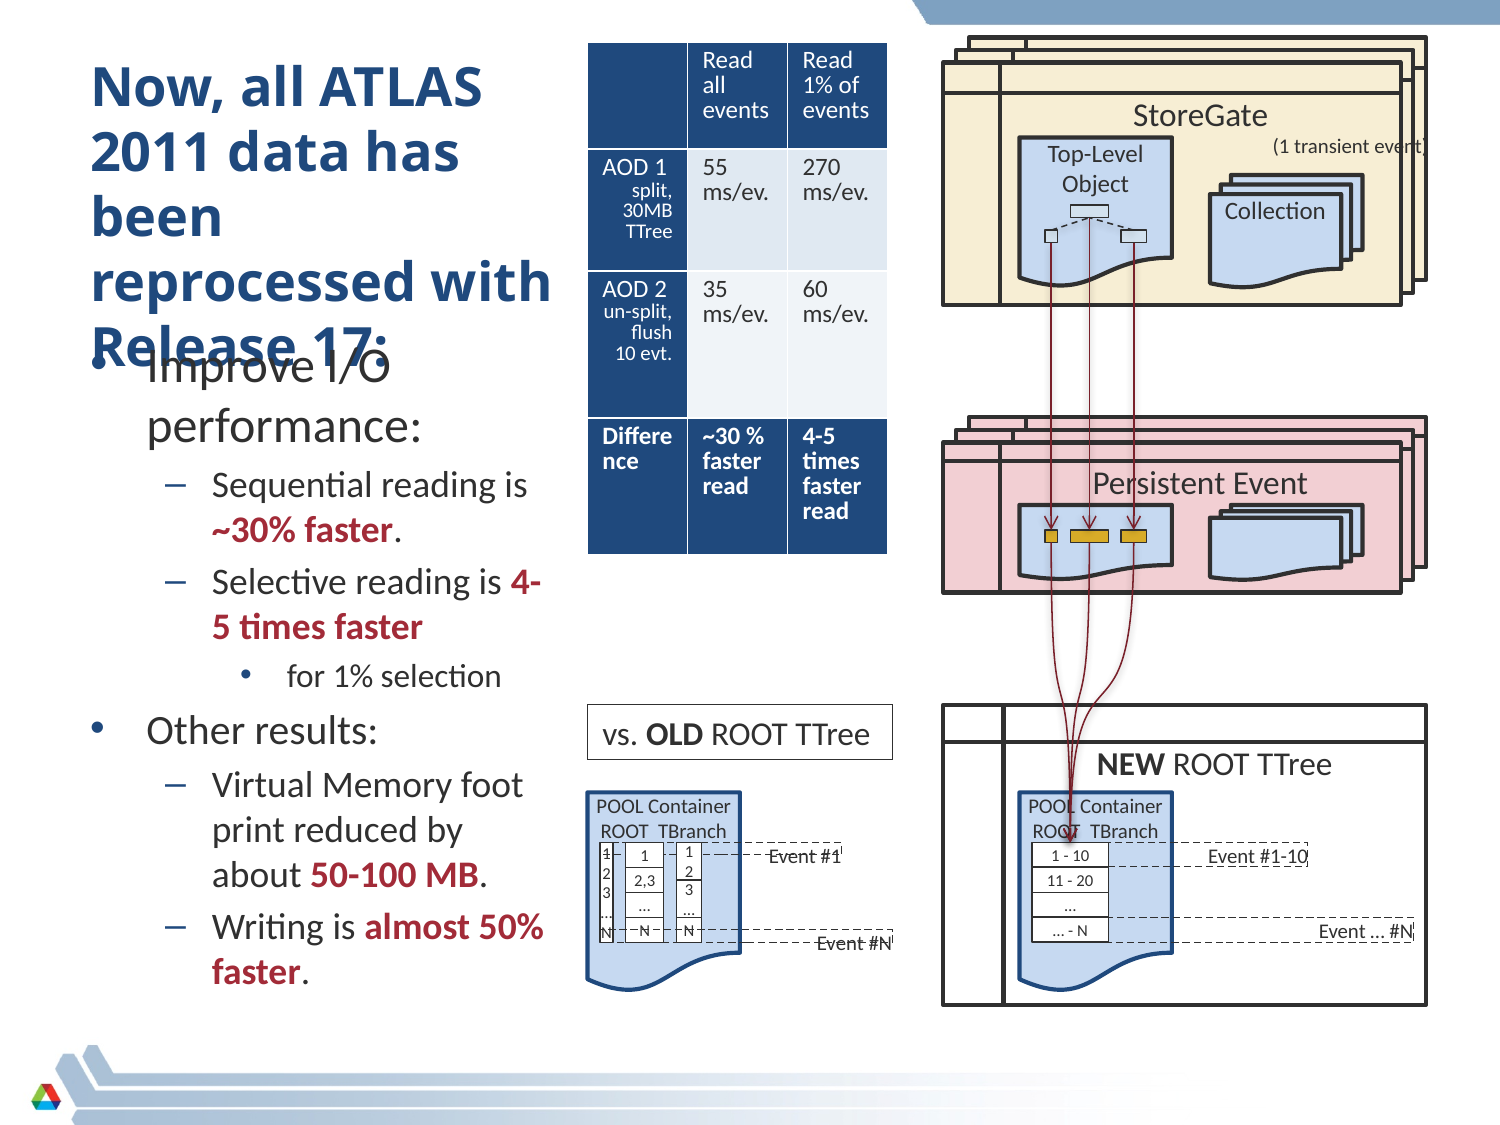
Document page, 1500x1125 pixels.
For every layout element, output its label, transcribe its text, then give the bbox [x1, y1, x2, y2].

picture [0, 0, 1500, 26]
title Now, all ATLAS 2011 data has been reprocessed with Release 17: [74, 44, 569, 324]
picture [0, 1037, 1500, 1125]
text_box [587, 37, 1427, 1006]
list Improve I/O performance: Sequential reading is ~30% faster. Selective reading is 4-5 times faster for 1% selection Other results: Virtual Memory foot print reduced by about 50-100 MB. Writing is almost 50% faster. [74, 324, 569, 1013]
